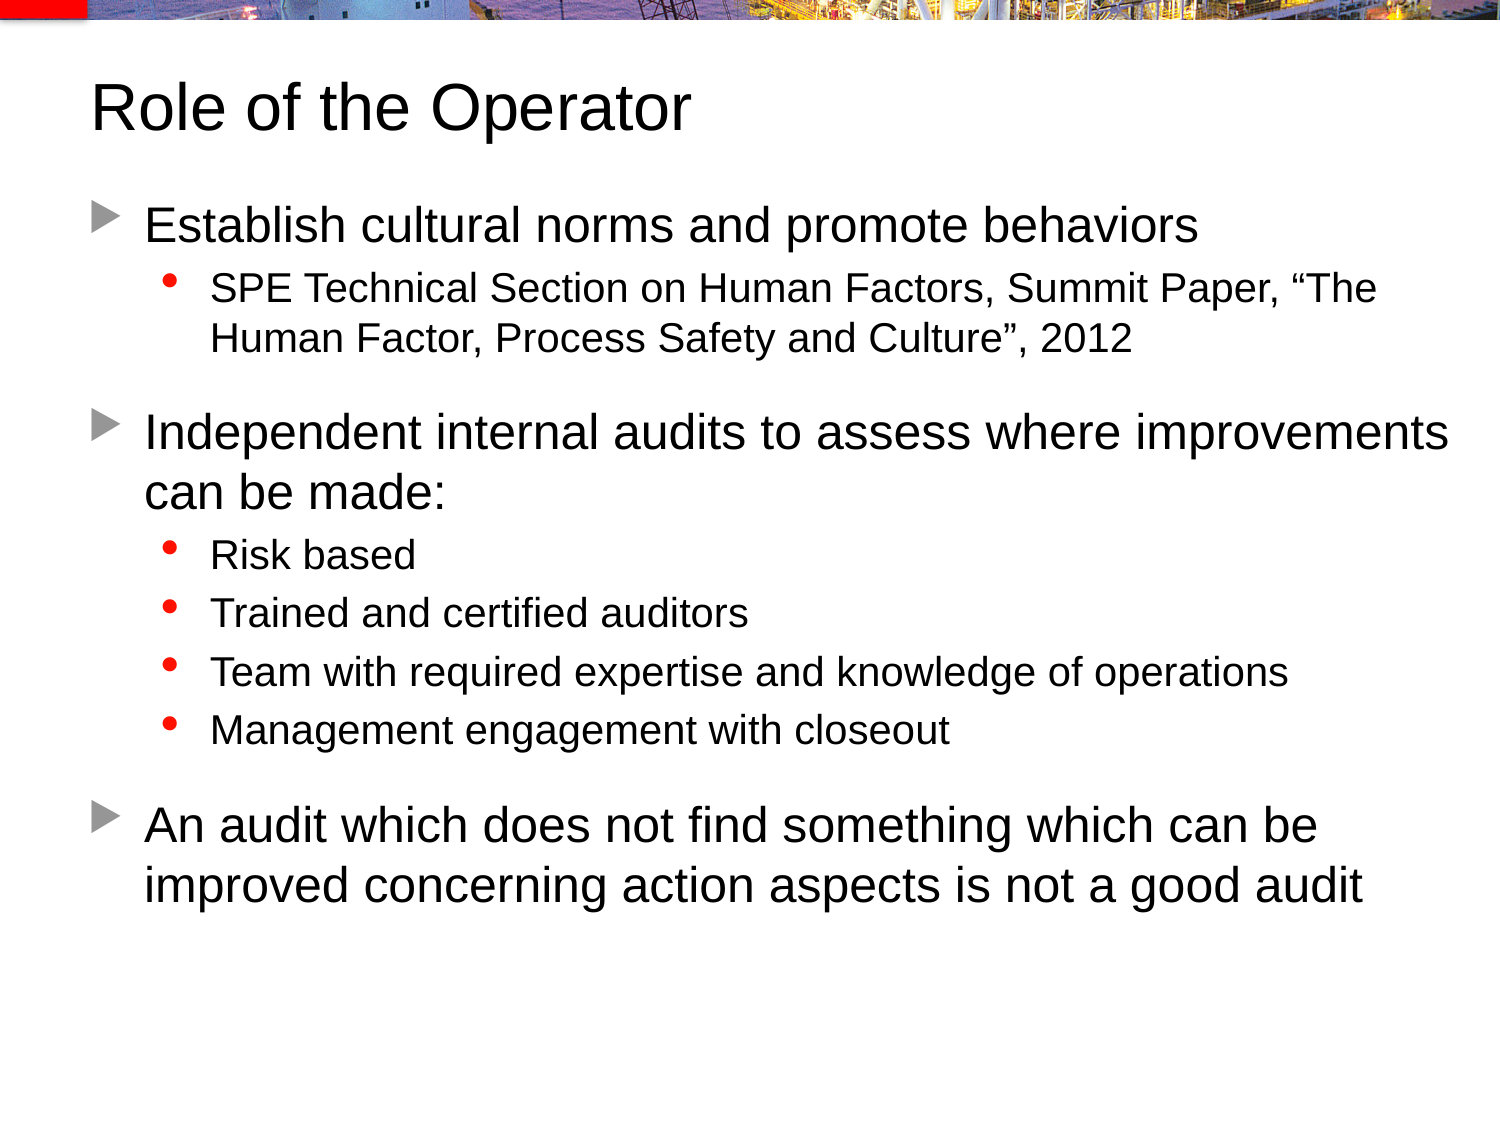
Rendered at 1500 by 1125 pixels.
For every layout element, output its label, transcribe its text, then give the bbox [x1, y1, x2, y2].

title Role of the Operator [75, 20, 1388, 184]
list Establish cultural norms and promote behaviors SPE Technical Section on Human Factors, Summit Paper, “The Human Factor, Process Safety and Culture”, 2012 Independent internal audits to assess where improvements can be made: Risk based Trained and certified auditors Team with required expertise and knowledge of operations Management engagement with closeout An audit which does not find something which can be improved concerning action aspects is not a good audit [72, 184, 1500, 1125]
picture [0, 0, 1500, 20]
